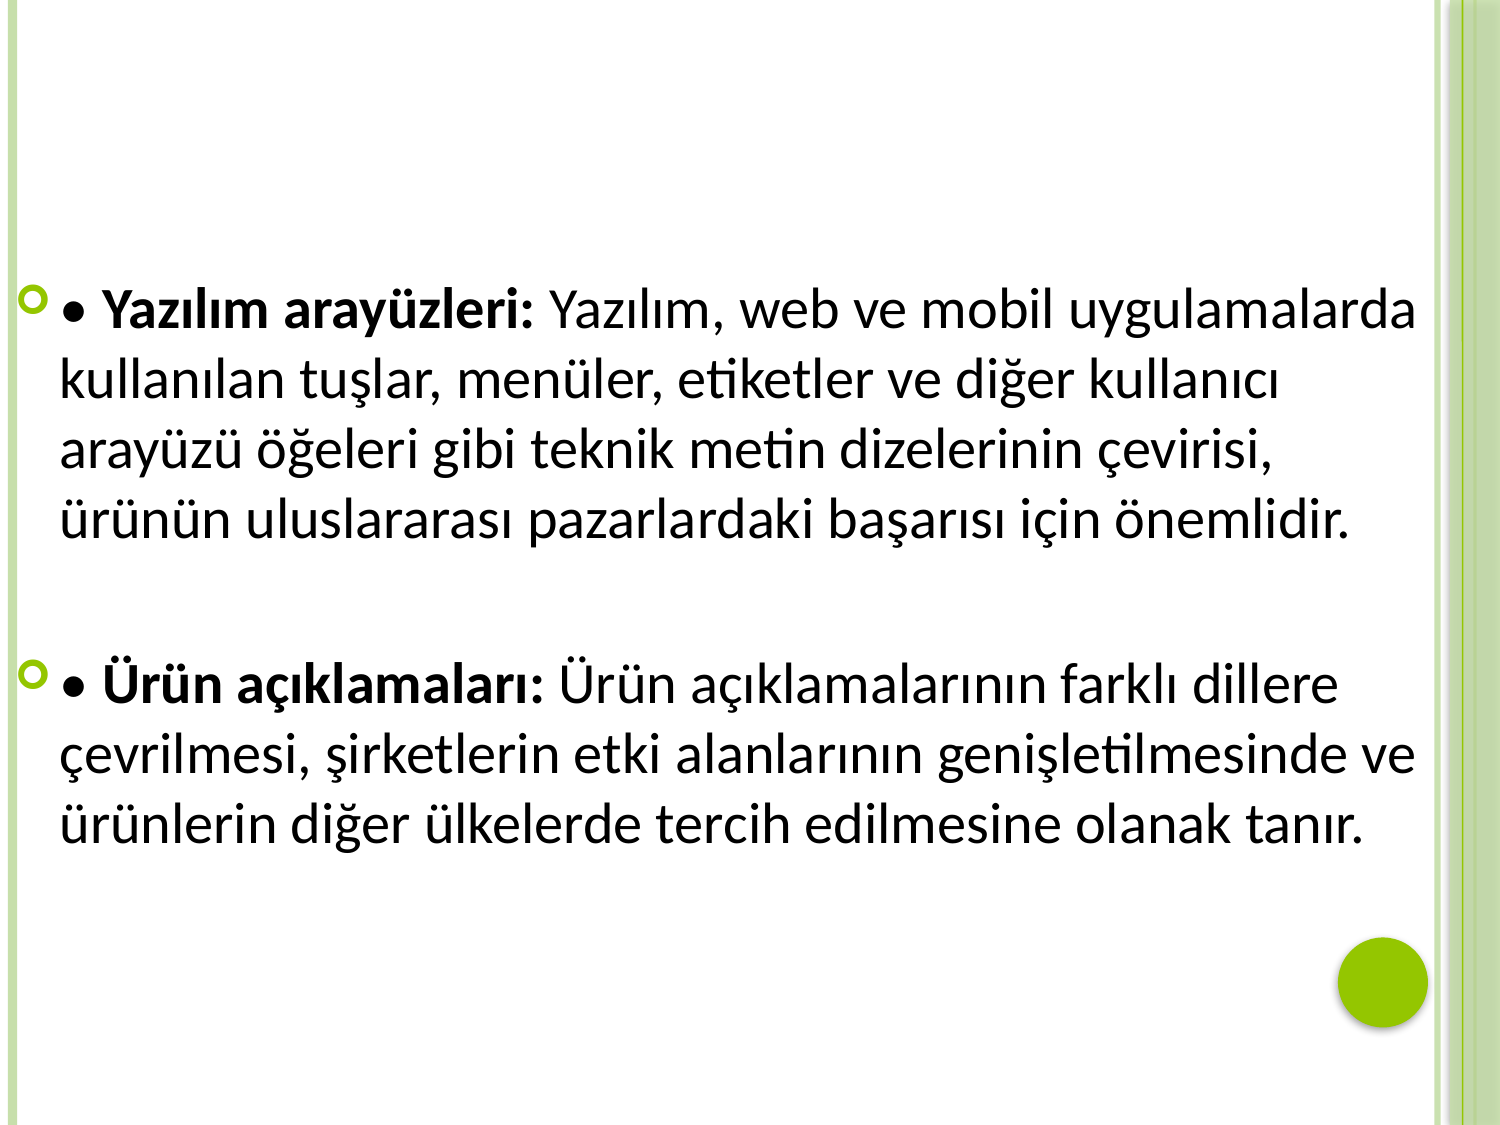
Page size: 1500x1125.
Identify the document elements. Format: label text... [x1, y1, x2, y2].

list • Yazılım arayüzleri: Yazılım, web ve mobil uygulamalarda kullanılan tuşlar, menüler, etiketler ve diğer kullanıcı arayüzü öğeleri gibi teknik metin dizelerinin çevirisi, ürünün uluslararası pazarlardaki başarısı için önemlidir. • Ürün açıklamaları: Ürün açıklamalarının farklı dillere çevrilmesi, şirketlerin etki alanlarının genişletilmesinde ve ürünlerin diğer ülkelerde tercih edilmesine olanak tanır. [0, 262, 1447, 1062]
